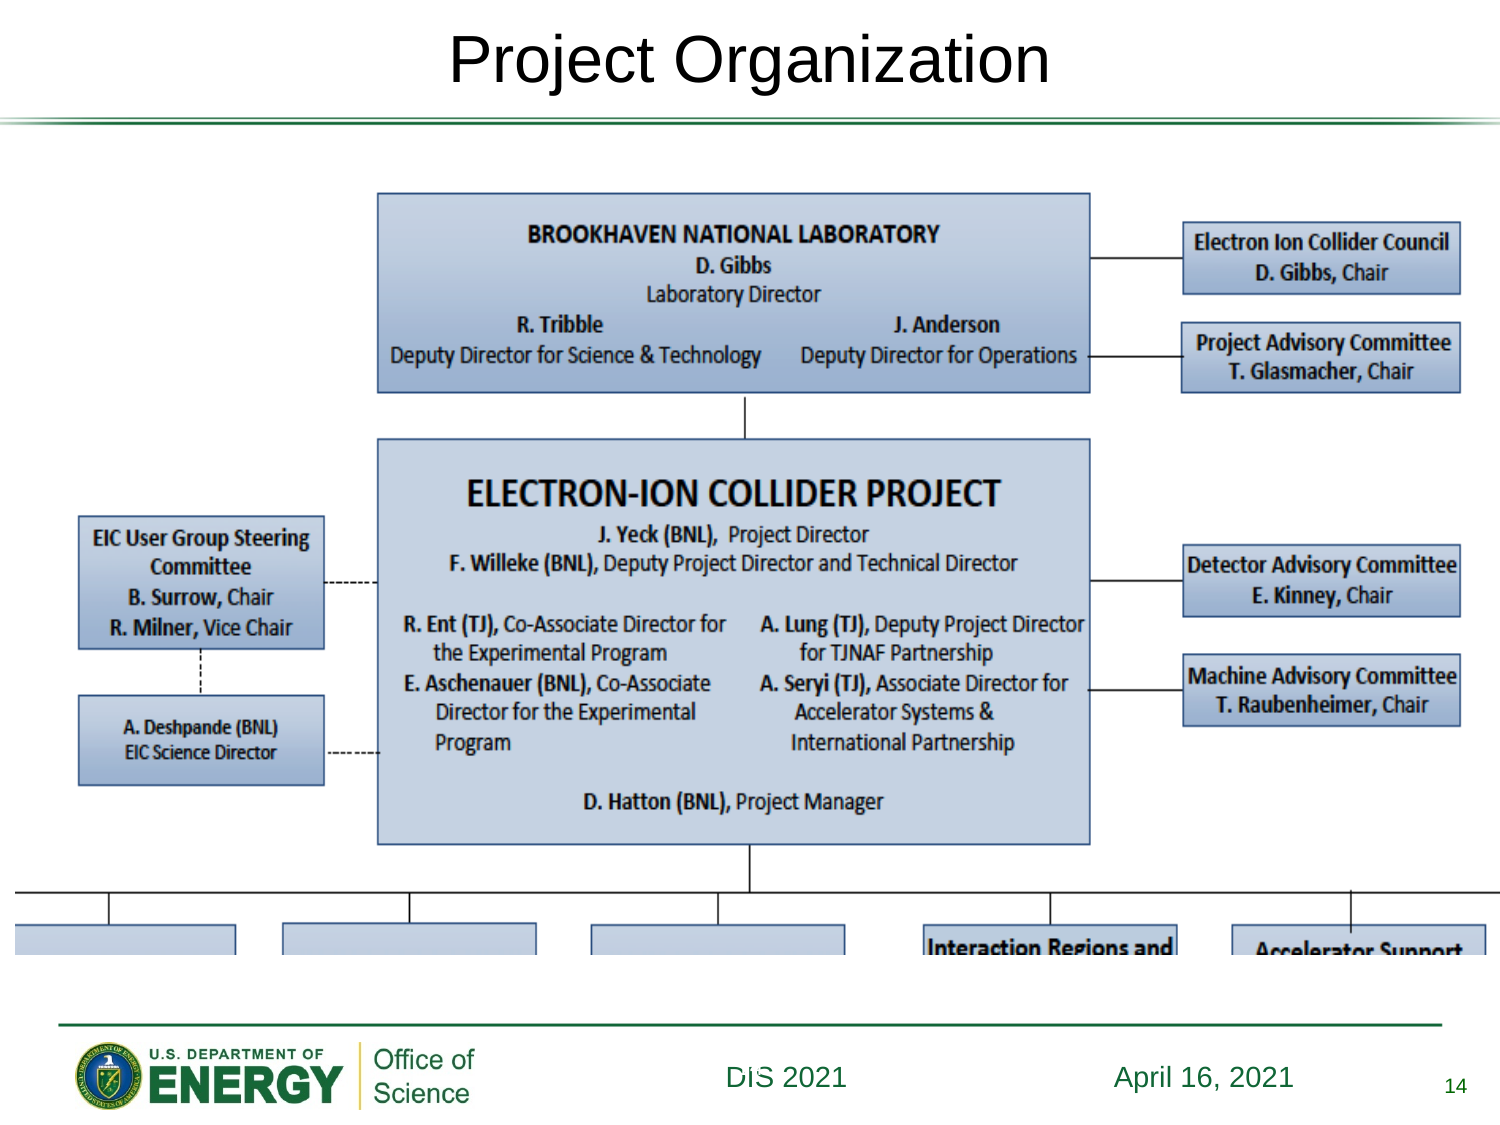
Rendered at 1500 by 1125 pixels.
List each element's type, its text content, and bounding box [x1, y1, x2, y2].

picture [0, 0, 1500, 1125]
title Project Organization [102, 0, 1398, 130]
slide_number 14 [581, 1035, 919, 1096]
